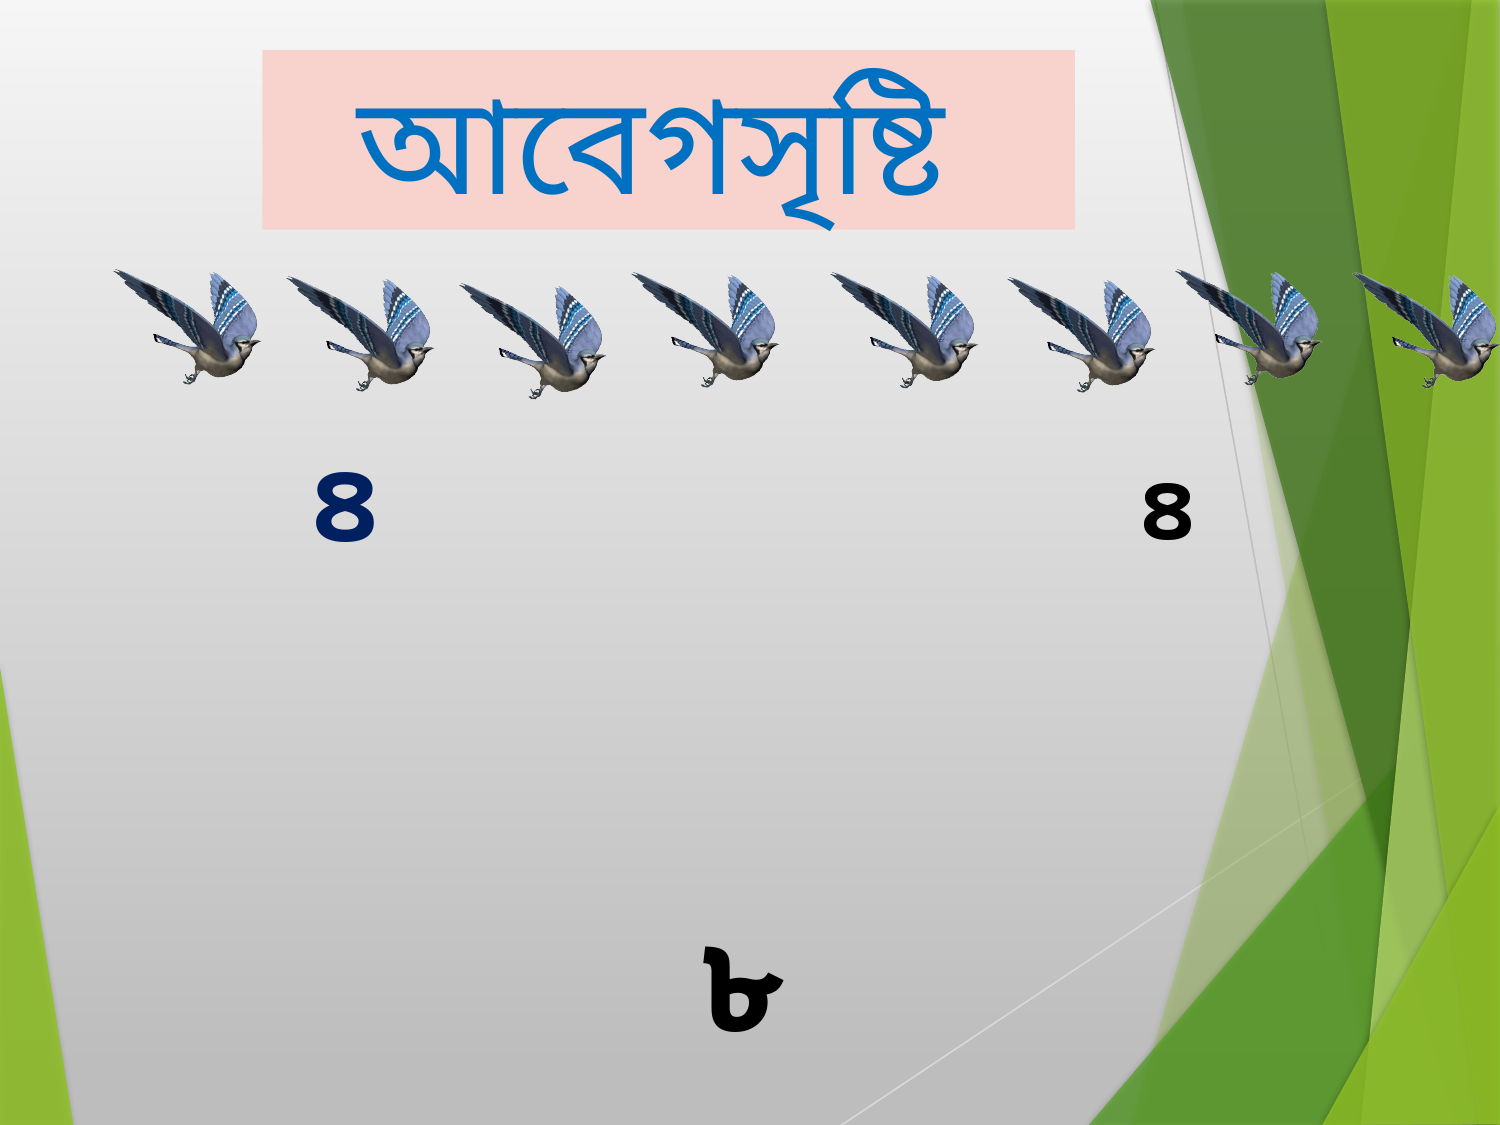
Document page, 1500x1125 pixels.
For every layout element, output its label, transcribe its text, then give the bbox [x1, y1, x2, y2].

text_box ৪ [1124, 451, 1188, 567]
text_box ৮ [684, 887, 756, 1068]
picture [89, 264, 782, 457]
text_box আবেগসৃষ্টি [262, 50, 1075, 230]
picture [805, 267, 980, 446]
picture [983, 264, 1325, 451]
picture [1328, 267, 1500, 446]
text_box ৪ [290, 458, 400, 572]
